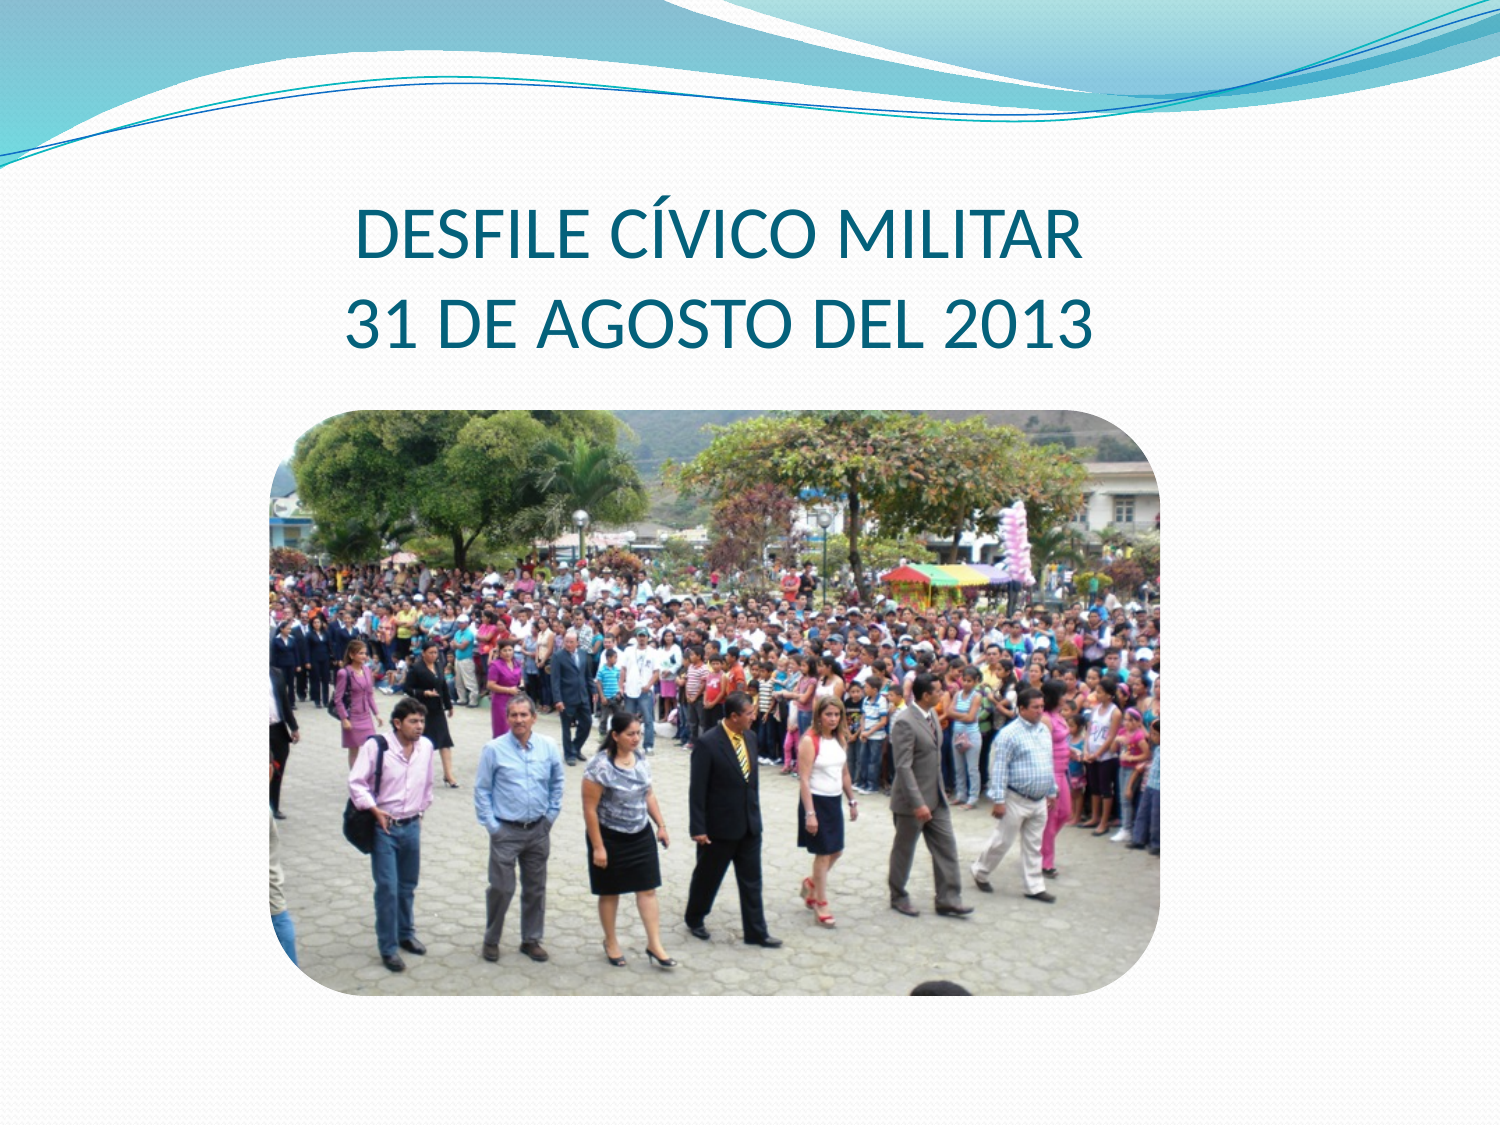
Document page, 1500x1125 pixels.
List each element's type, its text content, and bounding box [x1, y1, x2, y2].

picture [269, 409, 1161, 997]
title DESFILE CÍVICO MILITAR 31 DE AGOSTO DEL 2013 [44, 175, 1395, 364]
